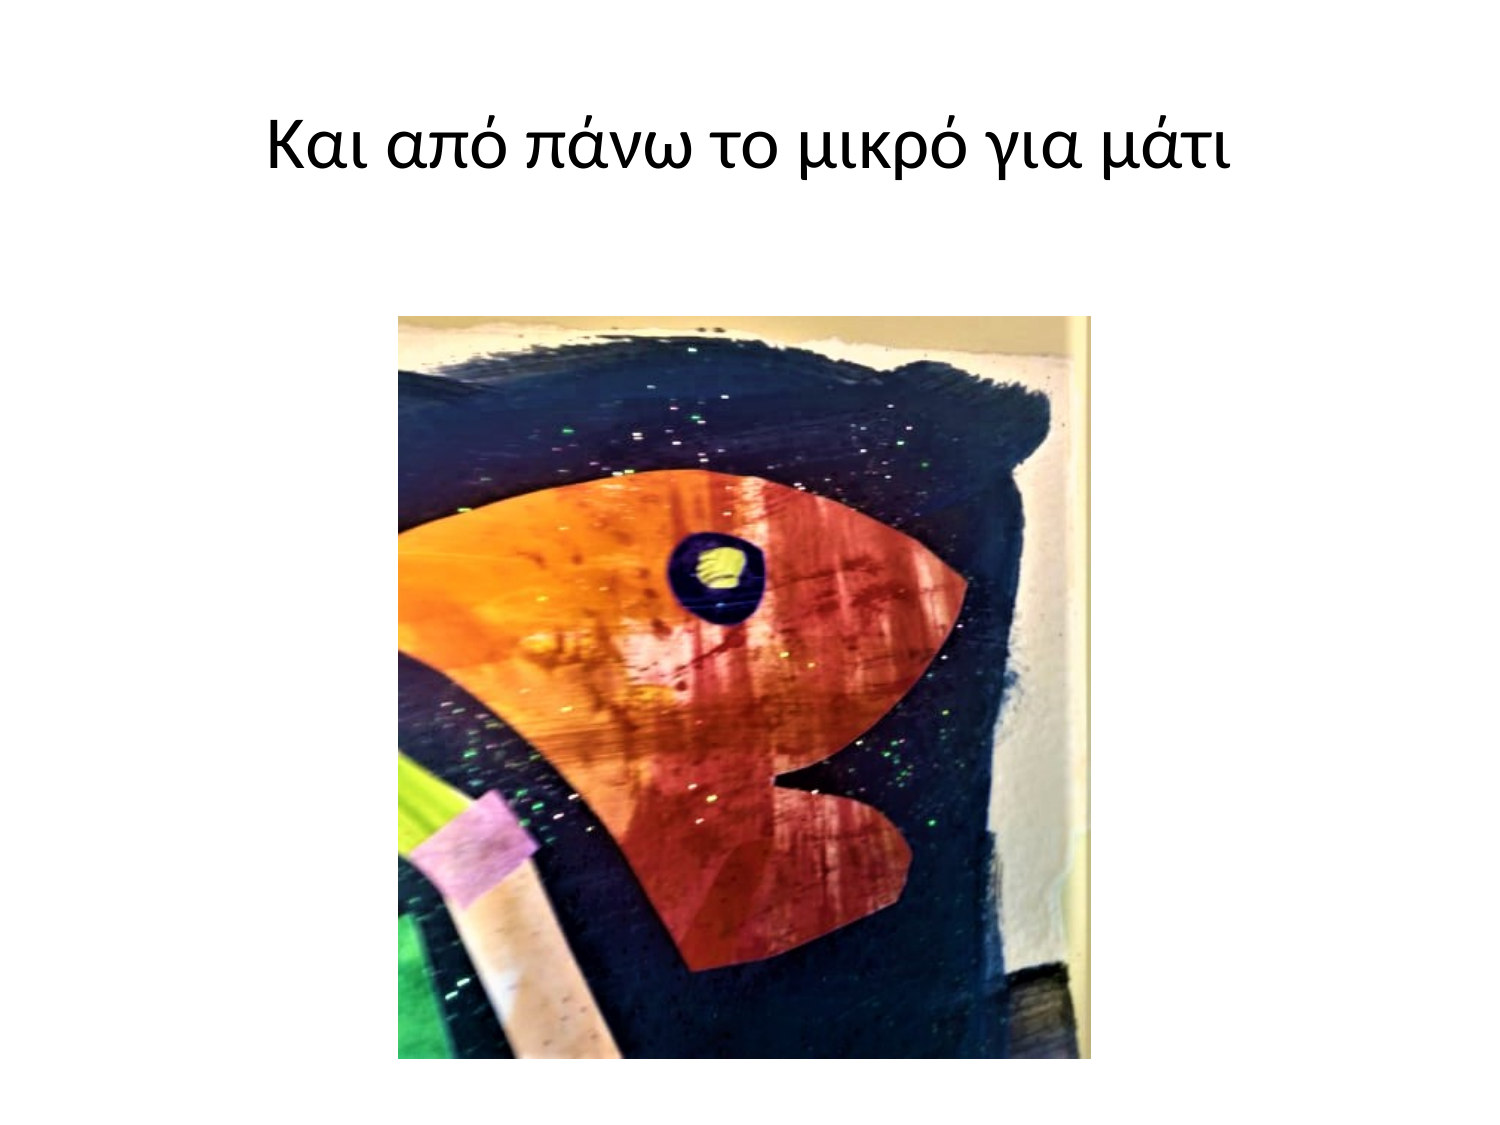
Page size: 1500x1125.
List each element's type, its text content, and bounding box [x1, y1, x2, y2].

title Και από πάνω το μικρό για μάτι [75, 45, 1425, 233]
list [398, 316, 1091, 1060]
